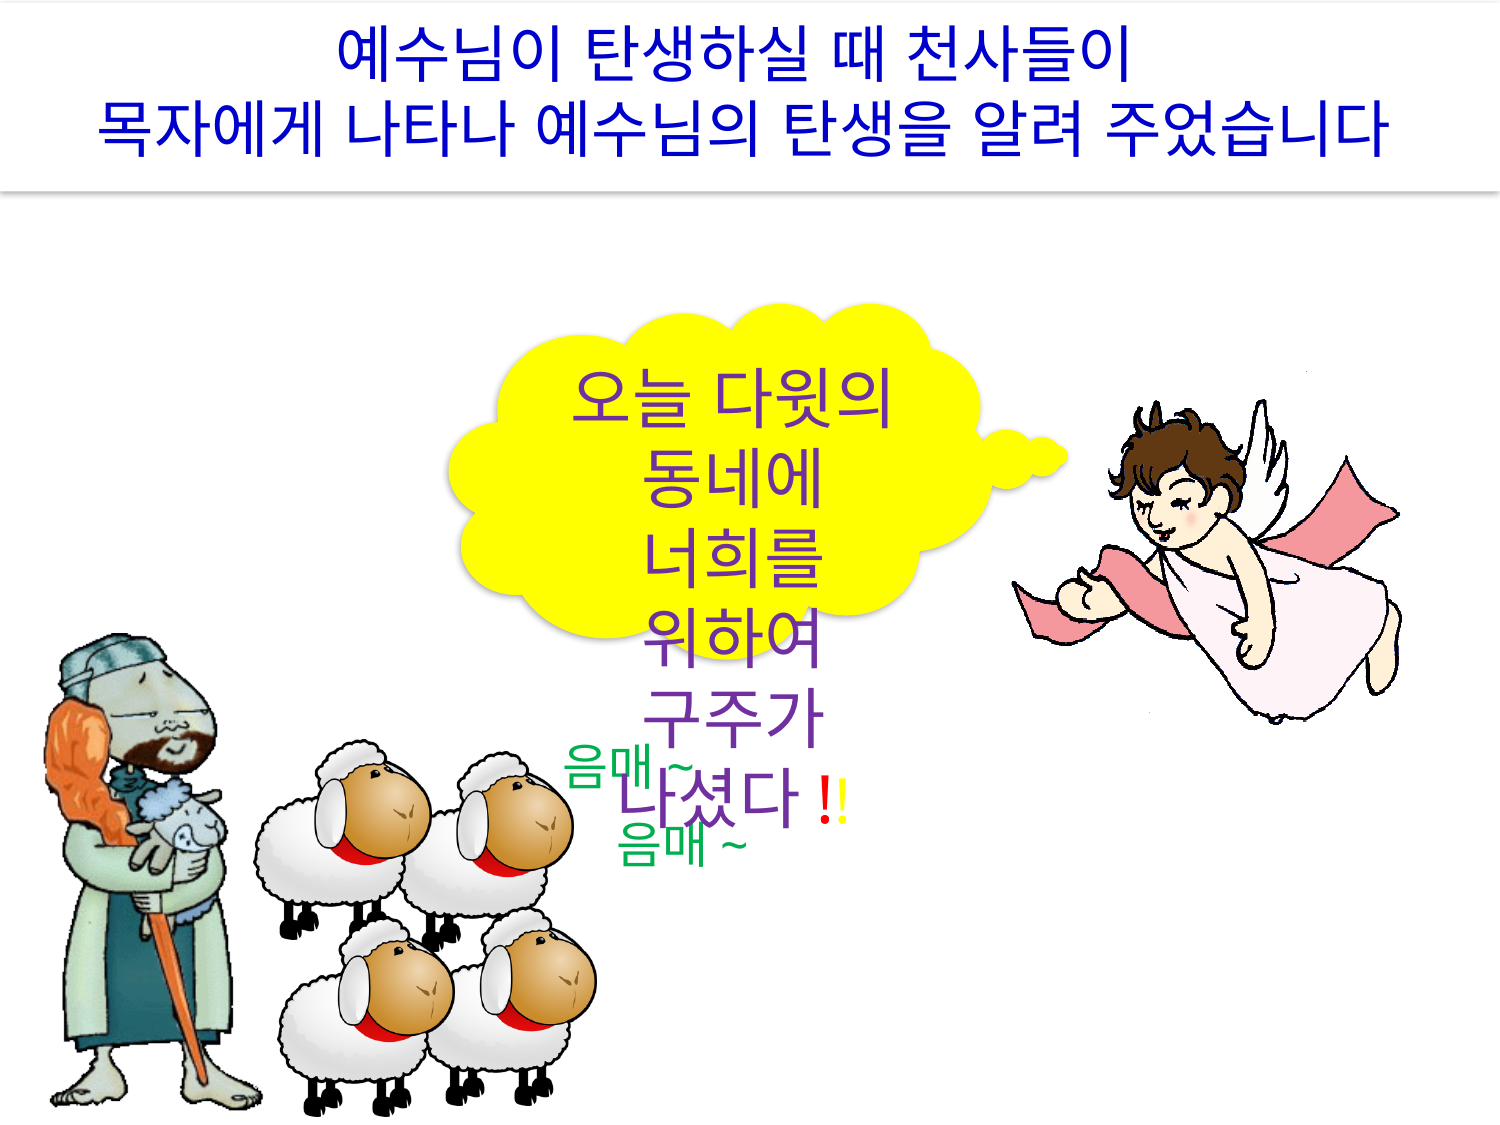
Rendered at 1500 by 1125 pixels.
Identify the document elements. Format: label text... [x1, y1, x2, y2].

text_box 음매~ [547, 727, 710, 803]
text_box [0, 2, 1500, 192]
picture [992, 361, 1424, 752]
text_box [448, 302, 993, 659]
picture [17, 632, 597, 1125]
text_box 음매~ [601, 805, 764, 881]
